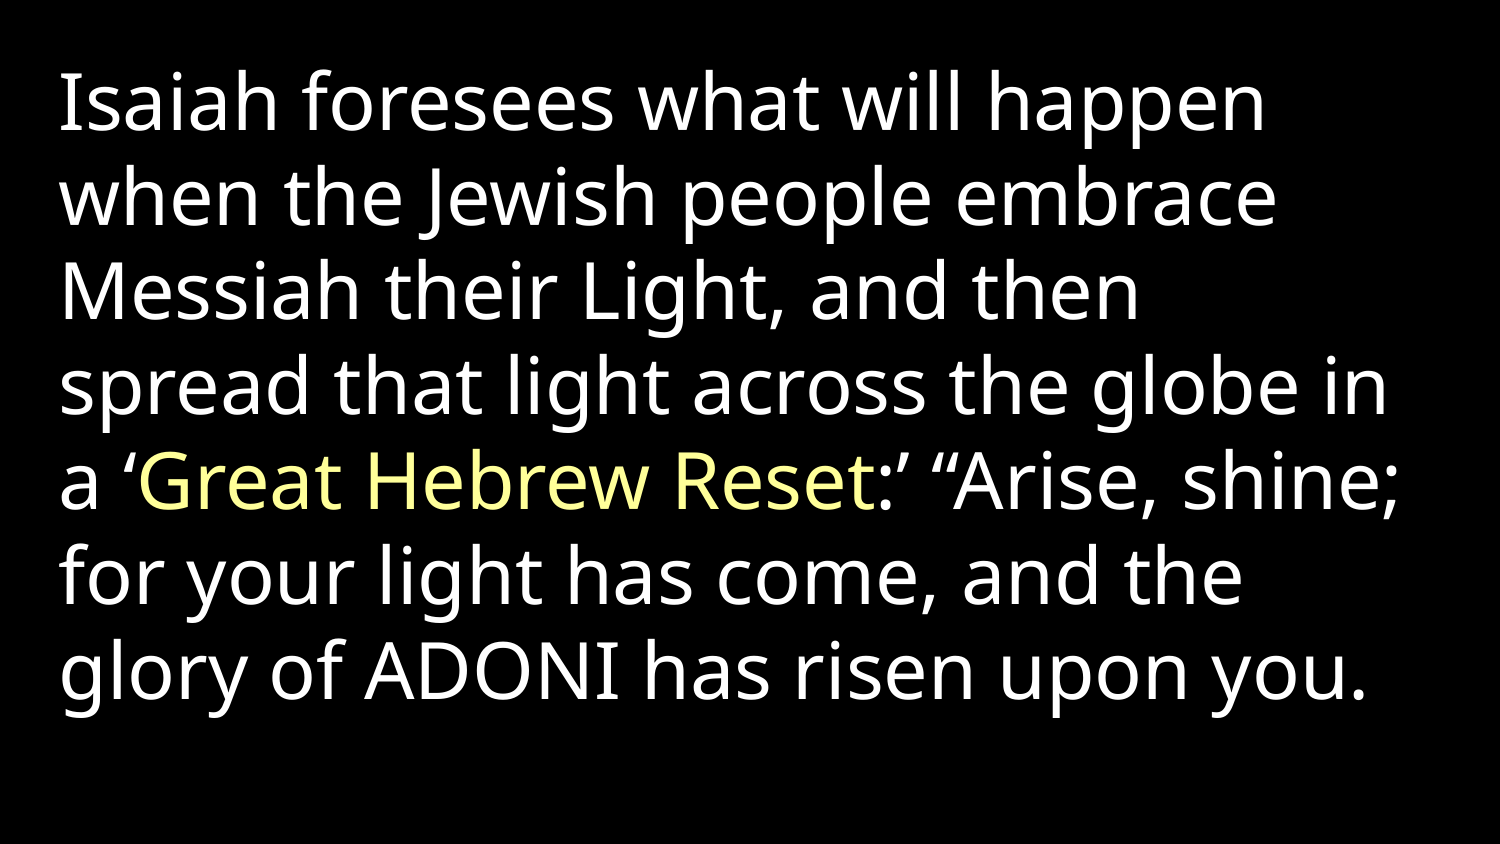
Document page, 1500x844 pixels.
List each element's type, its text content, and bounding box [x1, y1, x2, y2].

list Isaiah foresees what will happen when the Jewish people embrace Messiah their Light, and then spread that light across the globe in a ‘Great Hebrew Reset:’ “Arise, shine; for your light has come, and the glory of Adoni has risen upon you. [50, 46, 1425, 810]
